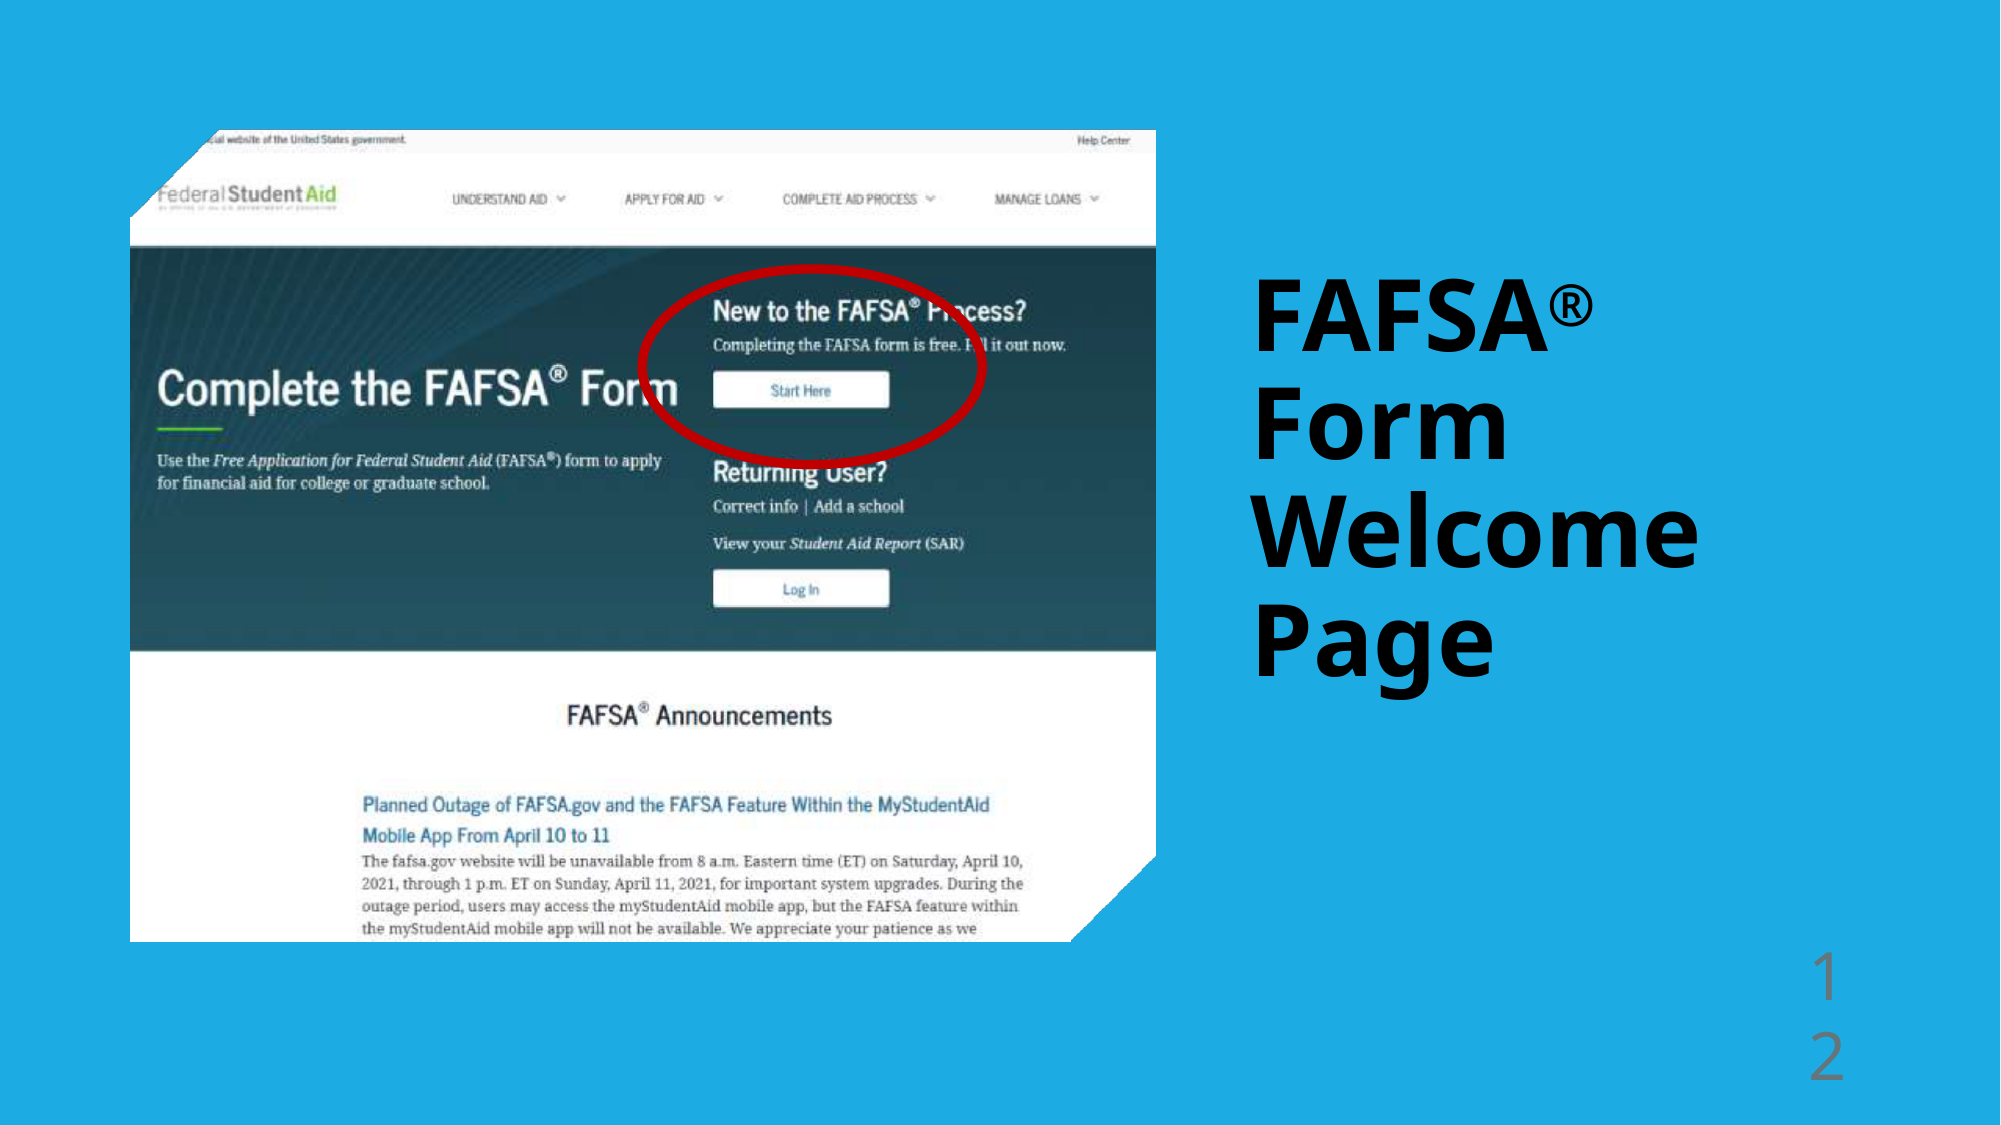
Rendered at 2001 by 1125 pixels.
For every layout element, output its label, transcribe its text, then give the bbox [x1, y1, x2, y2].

text_box FAFSA® Form Welcome Page [1244, 248, 1835, 697]
text_box 12 [1806, 931, 1875, 1094]
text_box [130, 128, 1156, 943]
